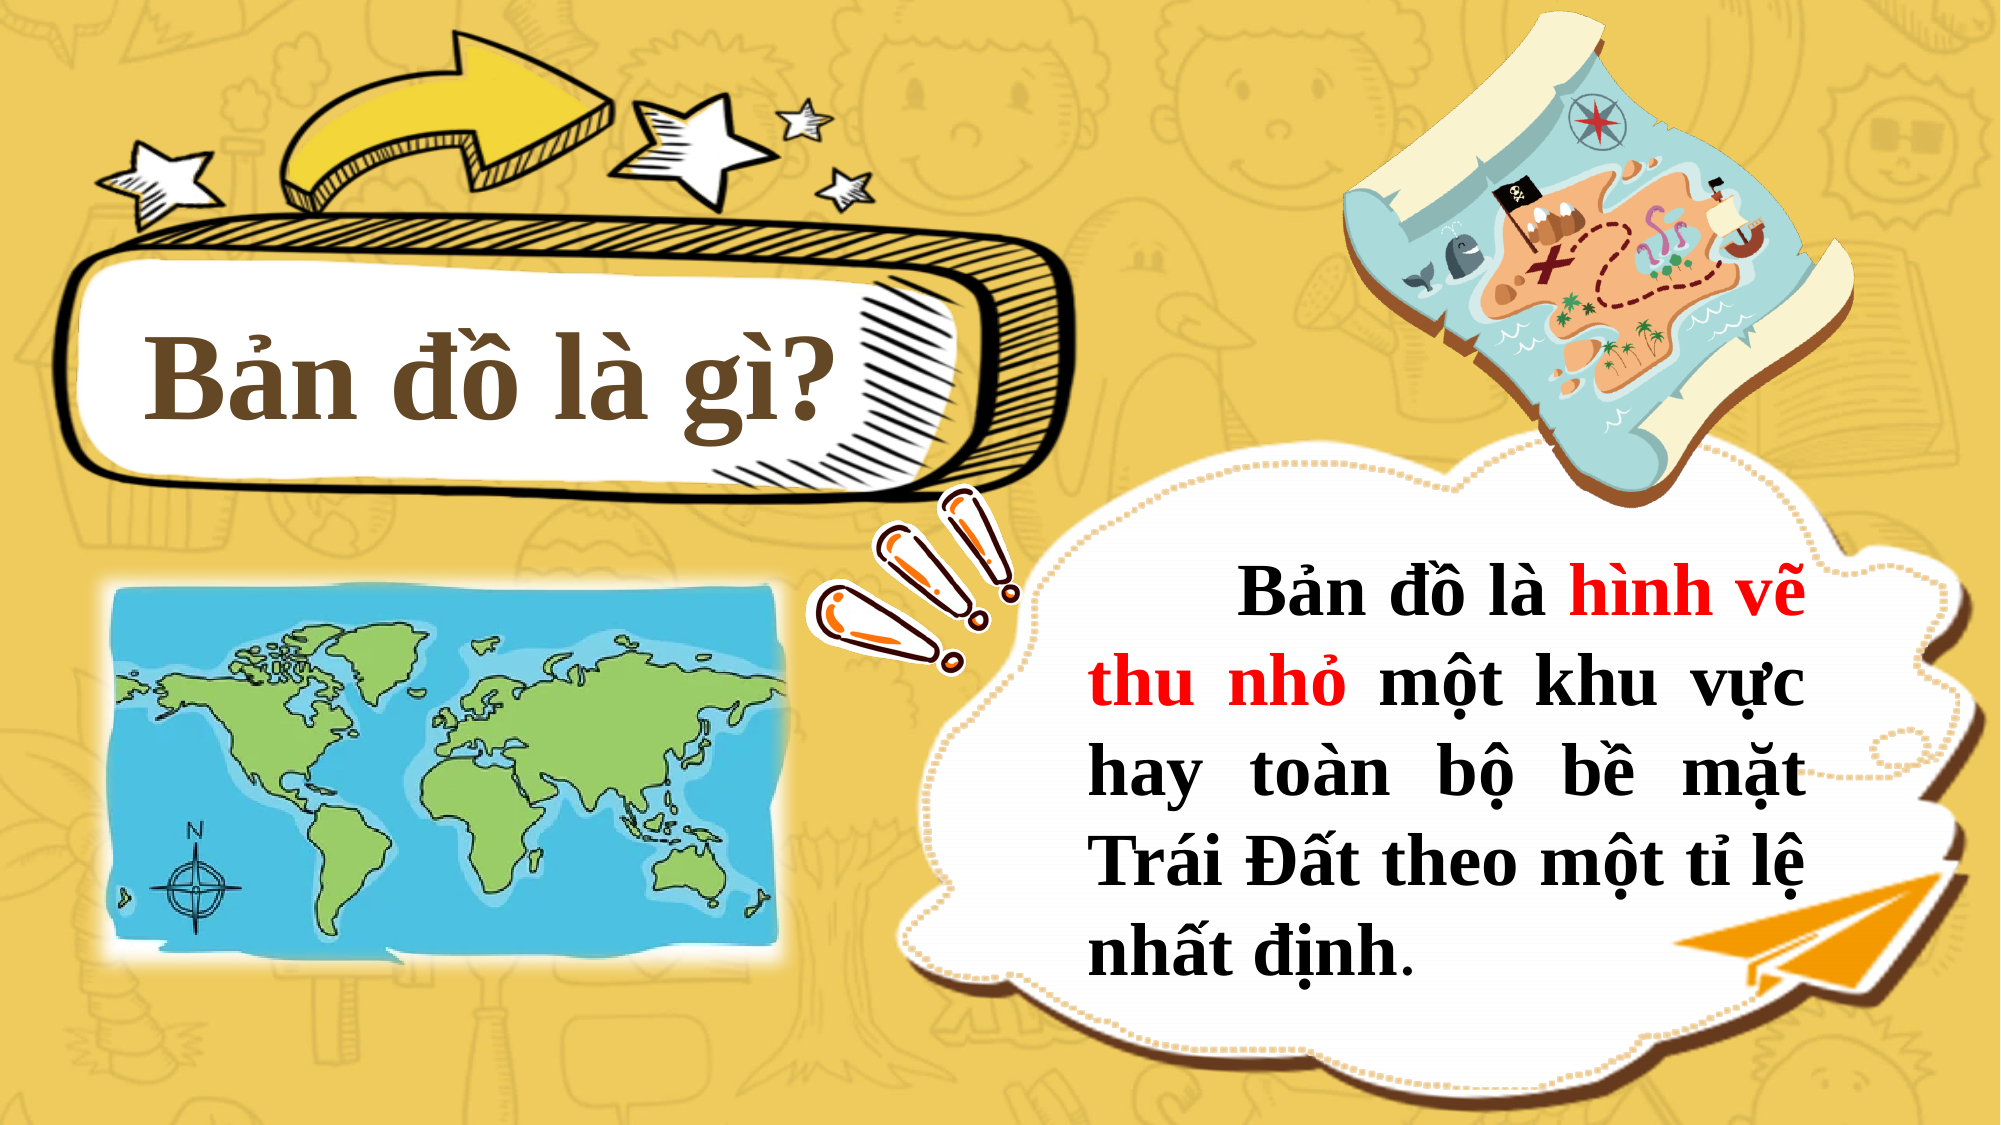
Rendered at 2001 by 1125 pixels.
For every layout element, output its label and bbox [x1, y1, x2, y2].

text_box [0, 9, 1134, 543]
picture [0, 0, 2001, 1125]
text_box [892, 414, 1990, 1115]
